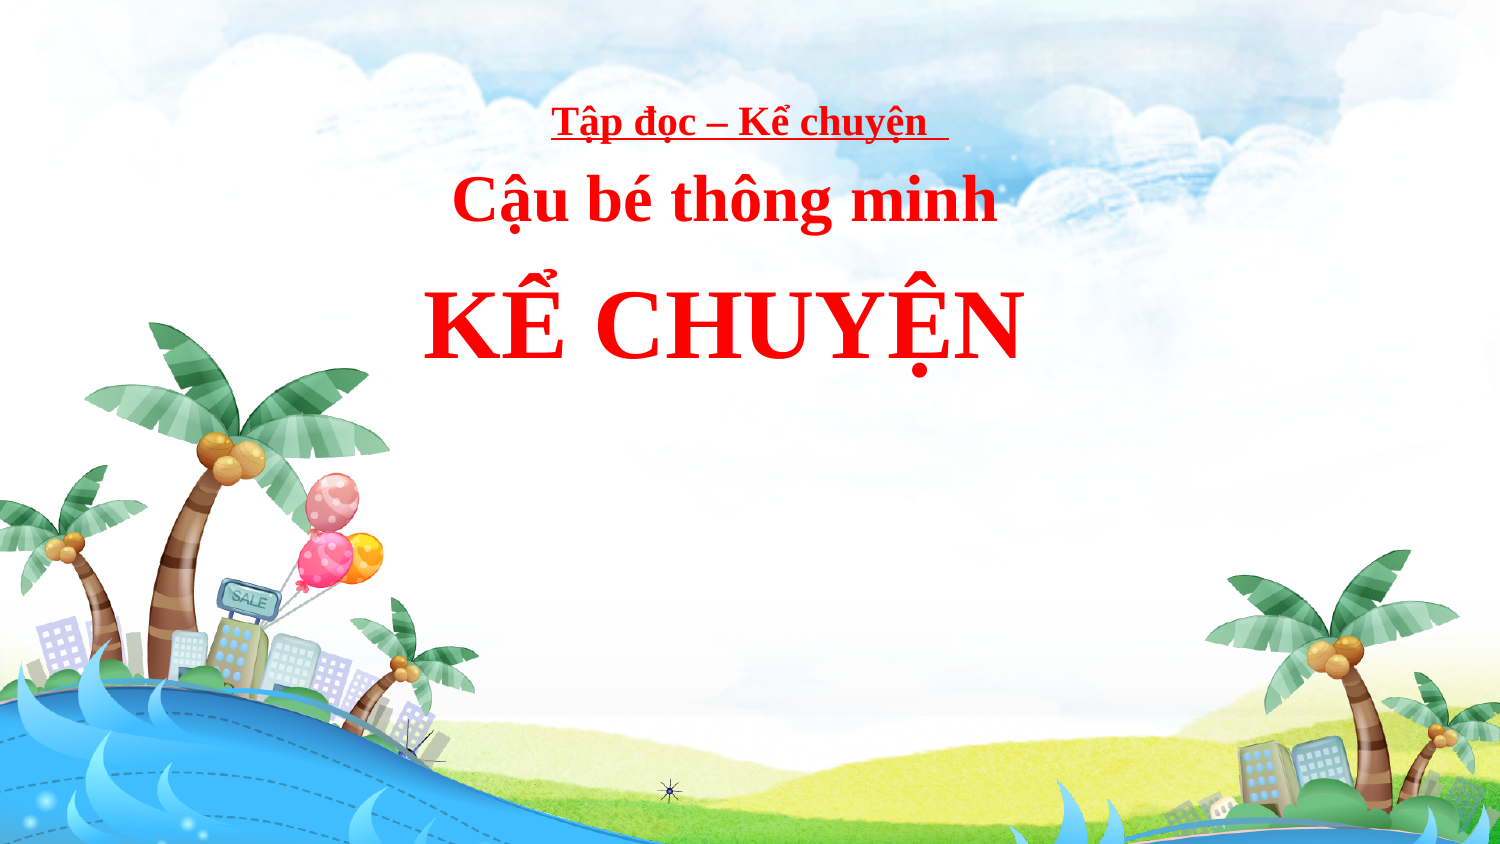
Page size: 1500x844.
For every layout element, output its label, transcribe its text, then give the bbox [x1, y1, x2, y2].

text_box Tập đọc – Kể chuyện [82, 61, 1418, 152]
text_box Cậu bé thông minh [160, 152, 1306, 242]
text_box KỂ CHUYỆN [0, 191, 1450, 294]
picture [0, 0, 1500, 844]
